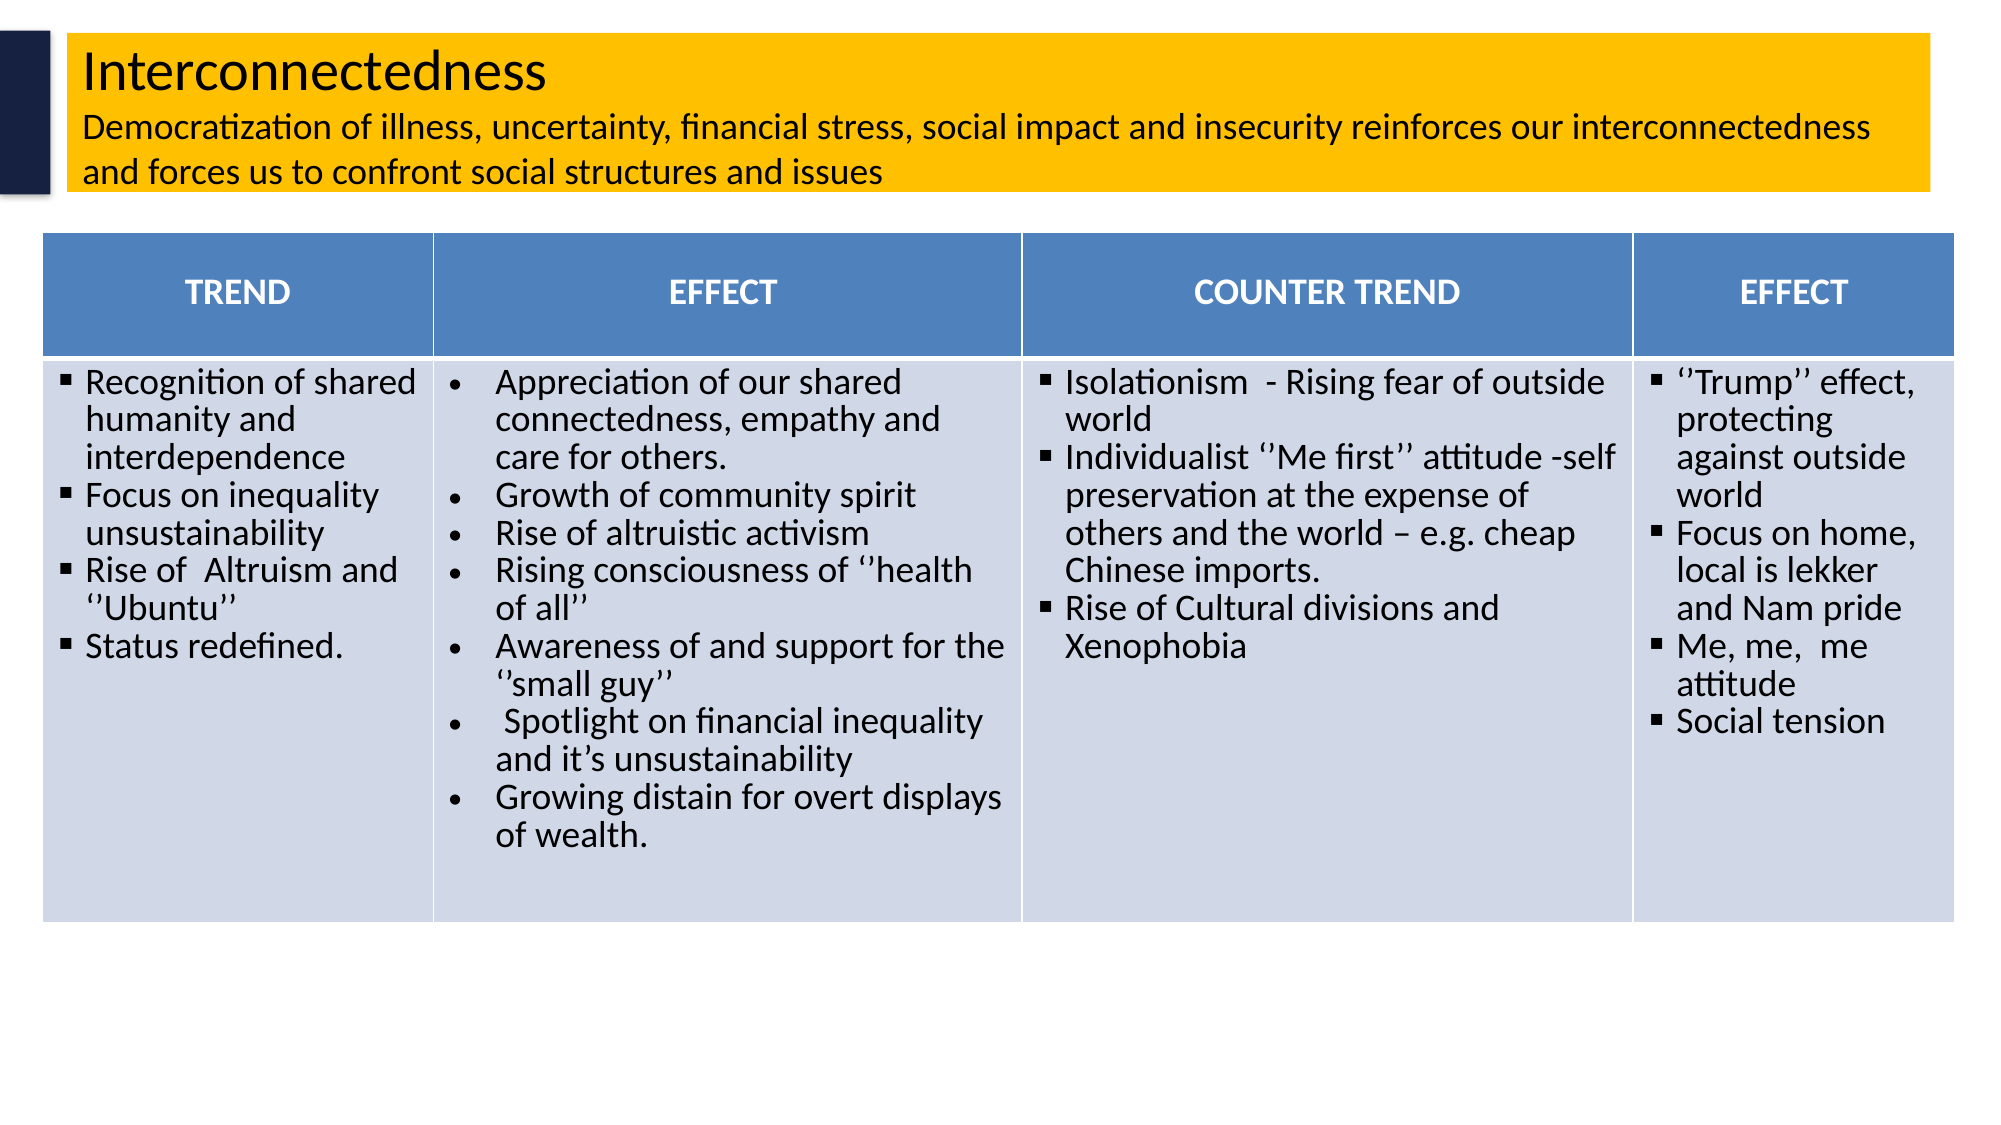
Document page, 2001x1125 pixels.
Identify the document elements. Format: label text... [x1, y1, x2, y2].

table_header COUNTER TREND [1023, 233, 1632, 356]
table_cell Isolationism - Rising fear of outside world Individualist ‘’Me first’’ attitude -self preservation at the expense of others and the world – e.g. cheap Chinese imports. Rise of Cultural divisions and Xenophobia [1023, 361, 1632, 922]
table_header TREND [43, 233, 433, 356]
table_cell Appreciation of our shared connectedness, empathy and care for others. Growth of community spirit Rise of altruistic activism Rising consciousness of ‘’health of all’’ Awareness of and support for the ‘’small guy’’ Spotlight on financial inequality and it’s unsustainability Growing distain for overt displays of wealth. [434, 361, 1021, 922]
table_header EFFECT [1634, 233, 1954, 356]
title Interconnectedness Democratization of illness, uncertainty, financial stress, social impact and insecurity reinforces our interconnectedness and forces us to confront social structures and issues [67, 32, 1931, 192]
table_cell ‘’Trump’’ effect, protecting against outside world Focus on home, local is lekker and Nam pride Me, me, me attitude Social tension [1634, 361, 1954, 922]
table_header EFFECT [434, 233, 1021, 356]
table_cell Recognition of shared humanity and interdependence Focus on inequality unsustainability Rise of Altruism and ‘’Ubuntu’’ Status redefined. [43, 361, 433, 922]
